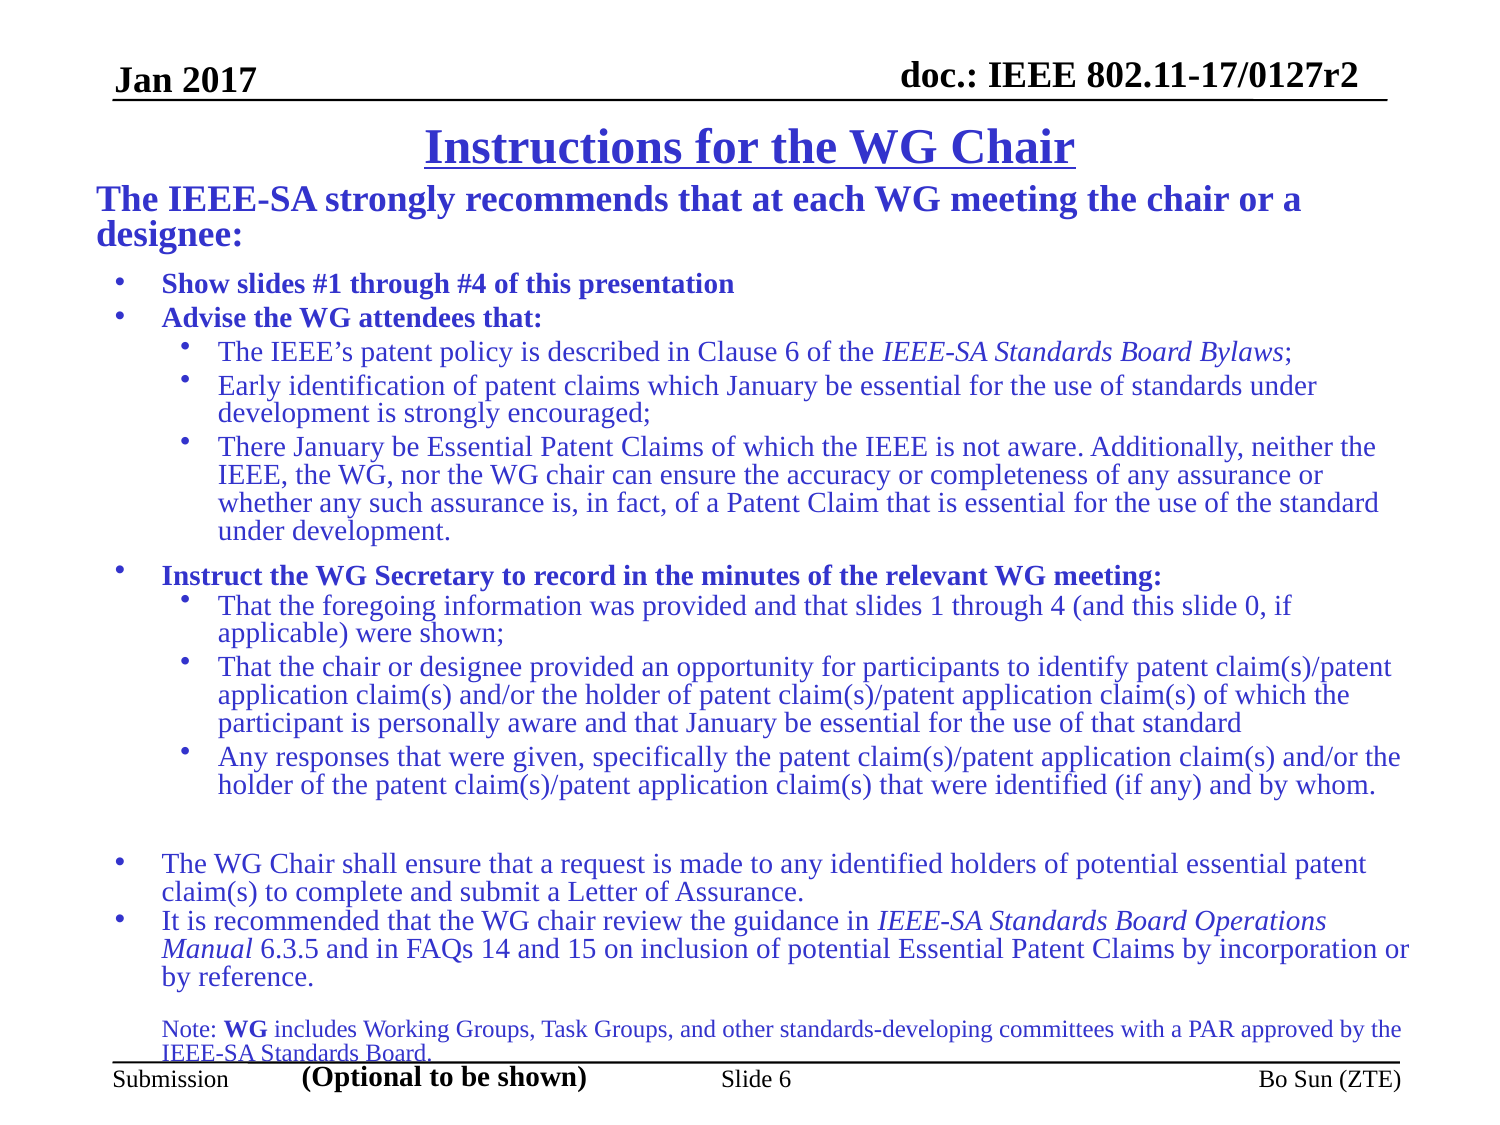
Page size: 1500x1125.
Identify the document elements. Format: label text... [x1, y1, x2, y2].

footer Bo Sun (ZTE) [1256, 1061, 1402, 1093]
text_box (Optional to be shown) [286, 1049, 603, 1100]
list The IEEE-SA strongly recommends that at each WG meeting the chair or a designee: Show slides #1 through #4 of this presentation Advise the WG attendees that: The IEEE’s patent policy is described in Clause 6 of the IEEE-SA Standards Board Bylaws; Early identification of patent claims which January be essential for the use of standards under development is strongly encouraged; There January be Essential Patent Claims of which the IEEE is not aware. Additionally, neither the IEEE, the WG, nor the WG chair can ensure the accuracy or completeness of any assurance or whether any such assurance is, in fact, of a Patent Claim that is essential for the use of the standard under development. Instruct the WG Secretary to record in the minutes of the relevant WG meeting: That the foregoing information was provided and that slides 1 through 4 (and this slide 0, if applicable) were shown; That the chair or designee provided an opportunity for participants to identify patent claim(s)/patent application claim(s) and/or the holder of patent claim(s)/patent application claim(s) of which the participant is personally aware and that January be essential for the use of that standard Any responses that were given, specifically the patent claim(s)/patent application claim(s) and/or the holder of the patent claim(s)/patent application claim(s) that were identified (if any) and by whom. The WG Chair shall ensure that a request is made to any identified holders of potential essential patent claim(s) to complete and submit a Letter of Assurance. It is recommended that the WG chair review the guidance in IEEE-SA Standards Board Operations Manual 6.3.5 and in FAQs 14 and 15 on inclusion of potential Essential Patent Claims by incorporation or by reference. Note: WG includes Working Groups, Task Groups, and other standards-developing committees with a PAR approved by the IEEE-SA Standards Board. [24, 174, 1438, 975]
title Instructions for the WG Chair [112, 112, 1388, 174]
slide_number Slide 6 [712, 1061, 800, 1093]
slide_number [114, 54, 259, 101]
